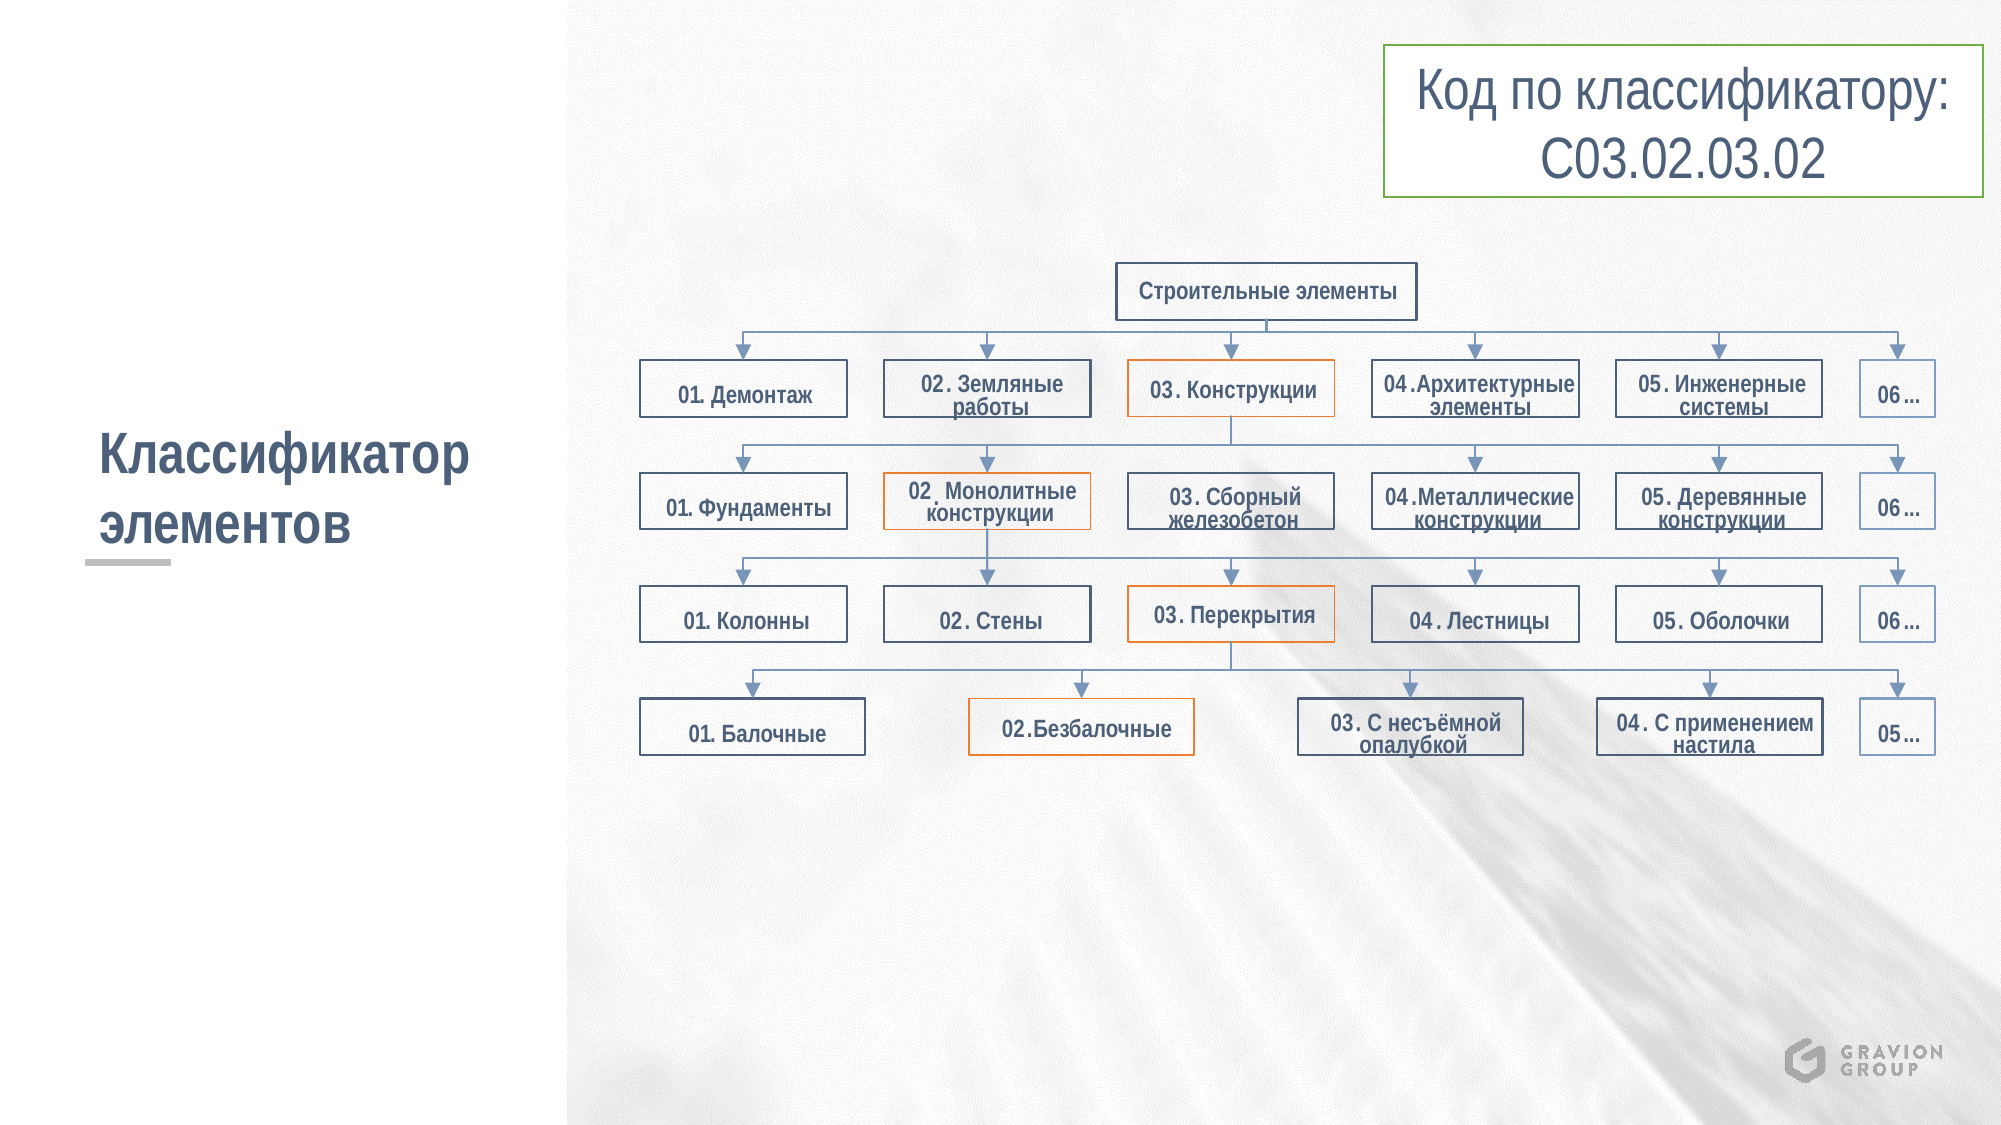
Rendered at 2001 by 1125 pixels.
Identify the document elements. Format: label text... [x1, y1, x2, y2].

text_box Классификатор элементов [84, 360, 567, 563]
picture [567, 0, 2001, 1125]
